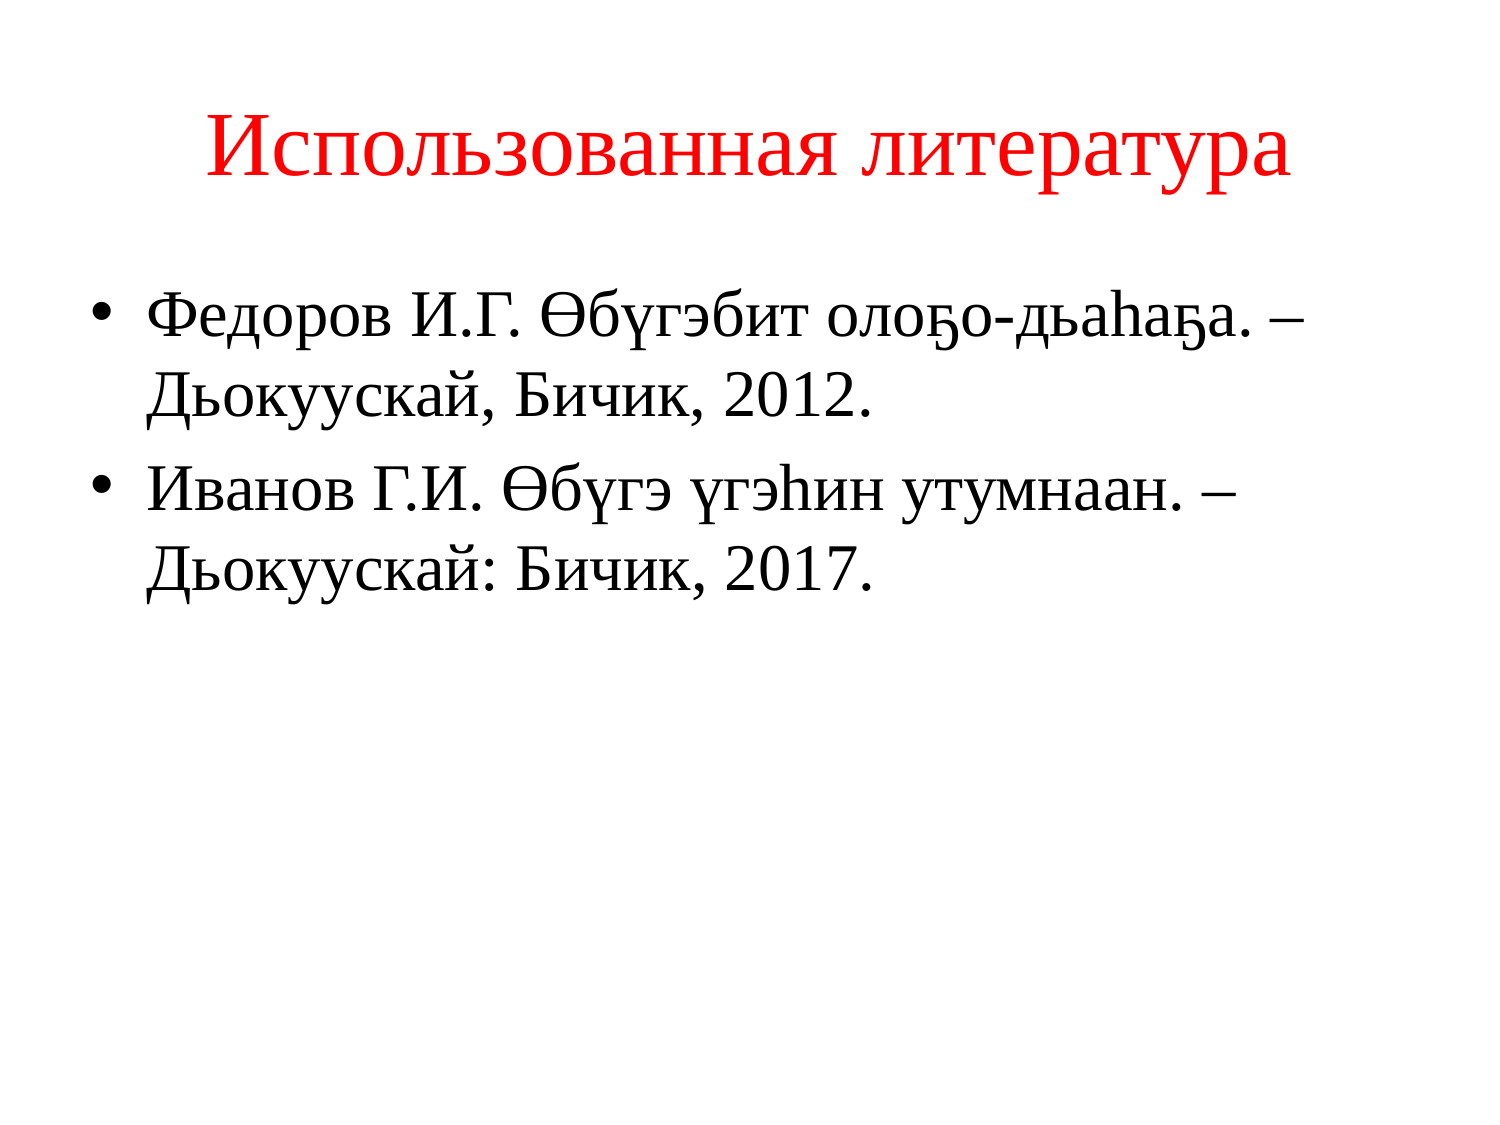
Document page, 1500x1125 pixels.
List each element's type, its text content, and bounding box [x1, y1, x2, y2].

title Использованная литература [75, 45, 1425, 233]
list Федоров И.Г. ϴбүгэбит олоҕо-дьаһаҕа. – Дьокуускай, Бичик, 2012. Иванов Г.И. ϴбүгэ үгэһин утумнаан. – Дьокуускай: Бичик, 2017. [75, 262, 1425, 1005]
